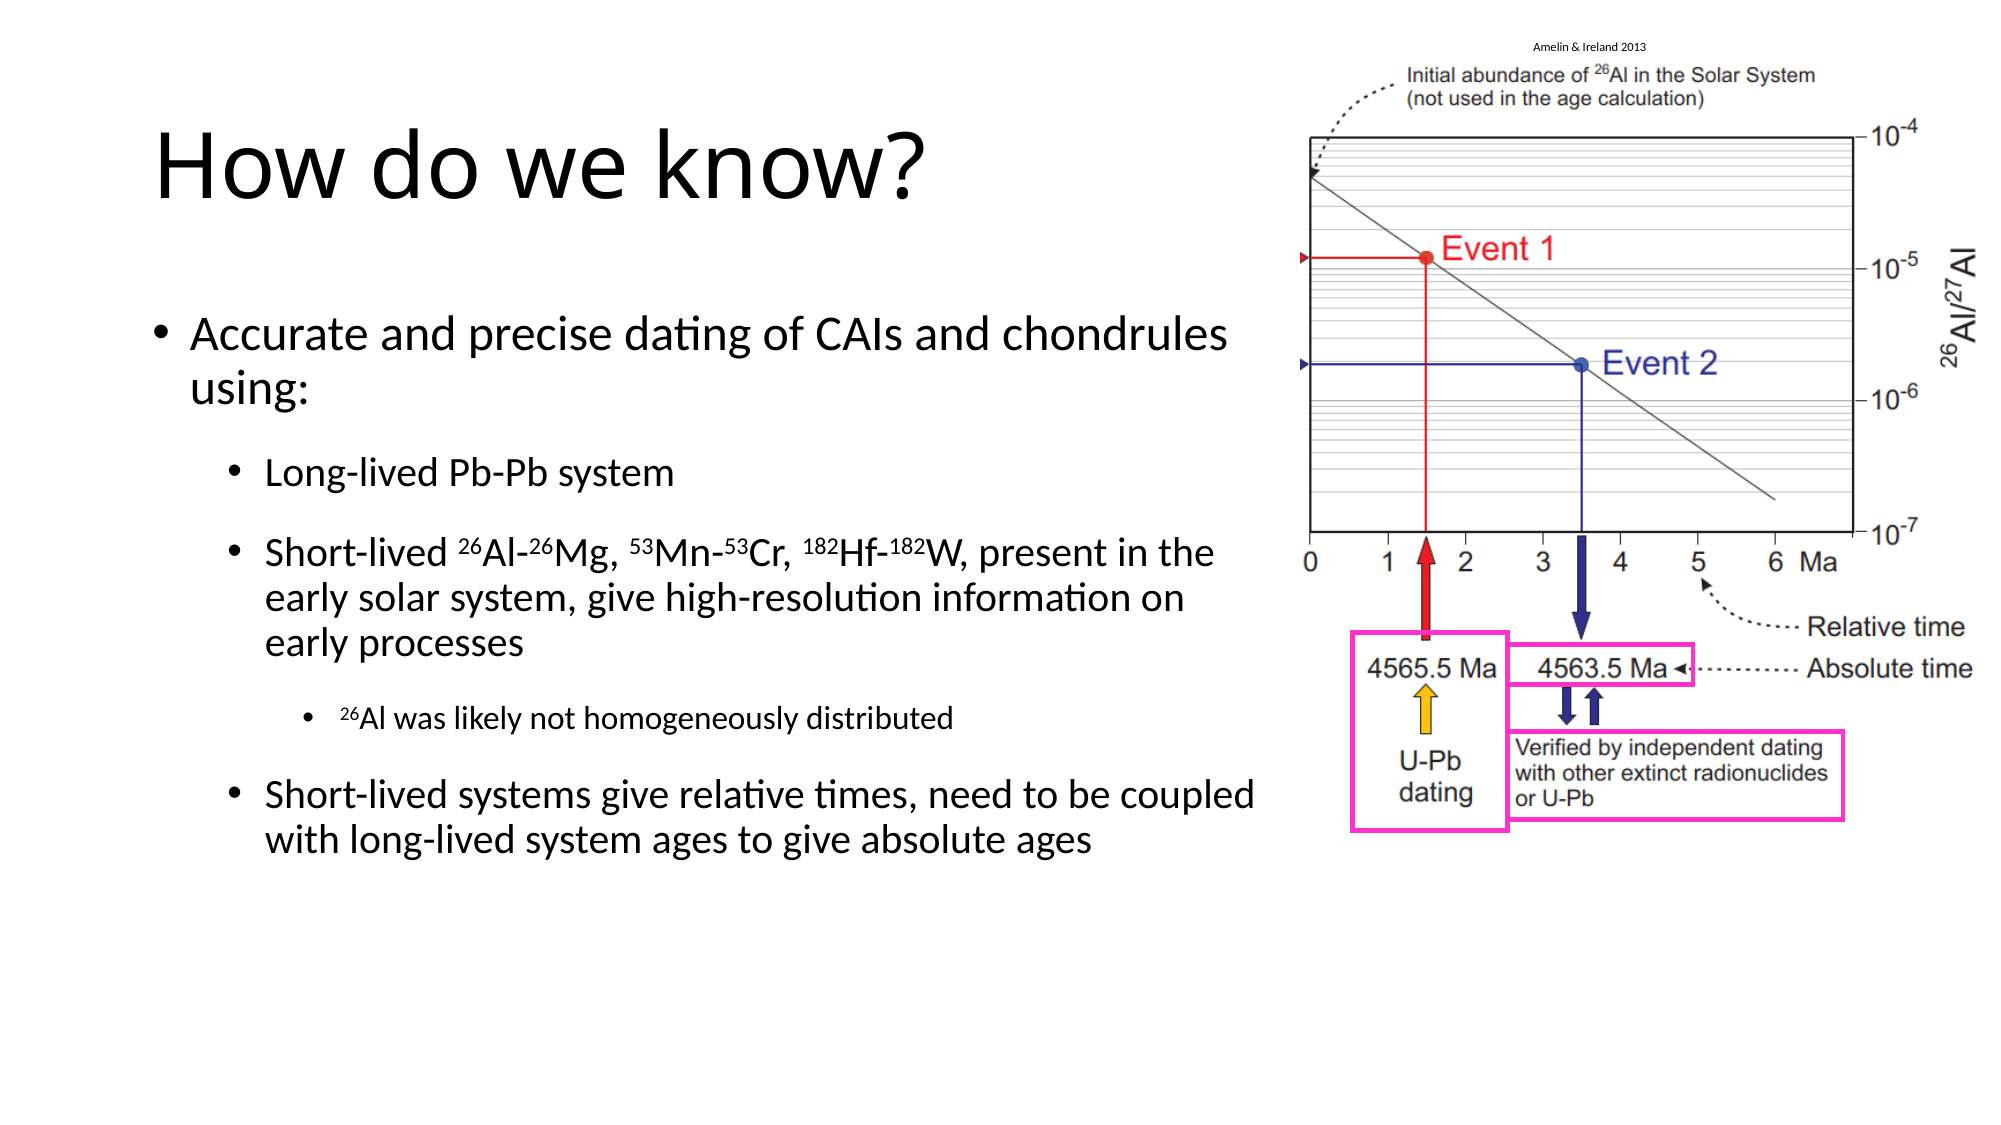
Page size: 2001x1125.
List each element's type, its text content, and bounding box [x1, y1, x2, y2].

text_box Amelin & Ireland 2013 [1518, 32, 1662, 59]
picture [1300, 59, 1986, 820]
list Accurate and precise dating of CAIs and chondrules using: Long-lived Pb-Pb system Short-lived 26Al-26Mg, 53Mn-53Cr, 182Hf-182W, present in the early solar system, give high-resolution information on early processes 26Al was likely not homogeneously distributed Short-lived systems give relative times, need to be coupled with long-lived system ages to give absolute ages [137, 299, 1278, 1002]
title How do we know? [137, 59, 1300, 278]
text_box [1352, 820, 1509, 832]
